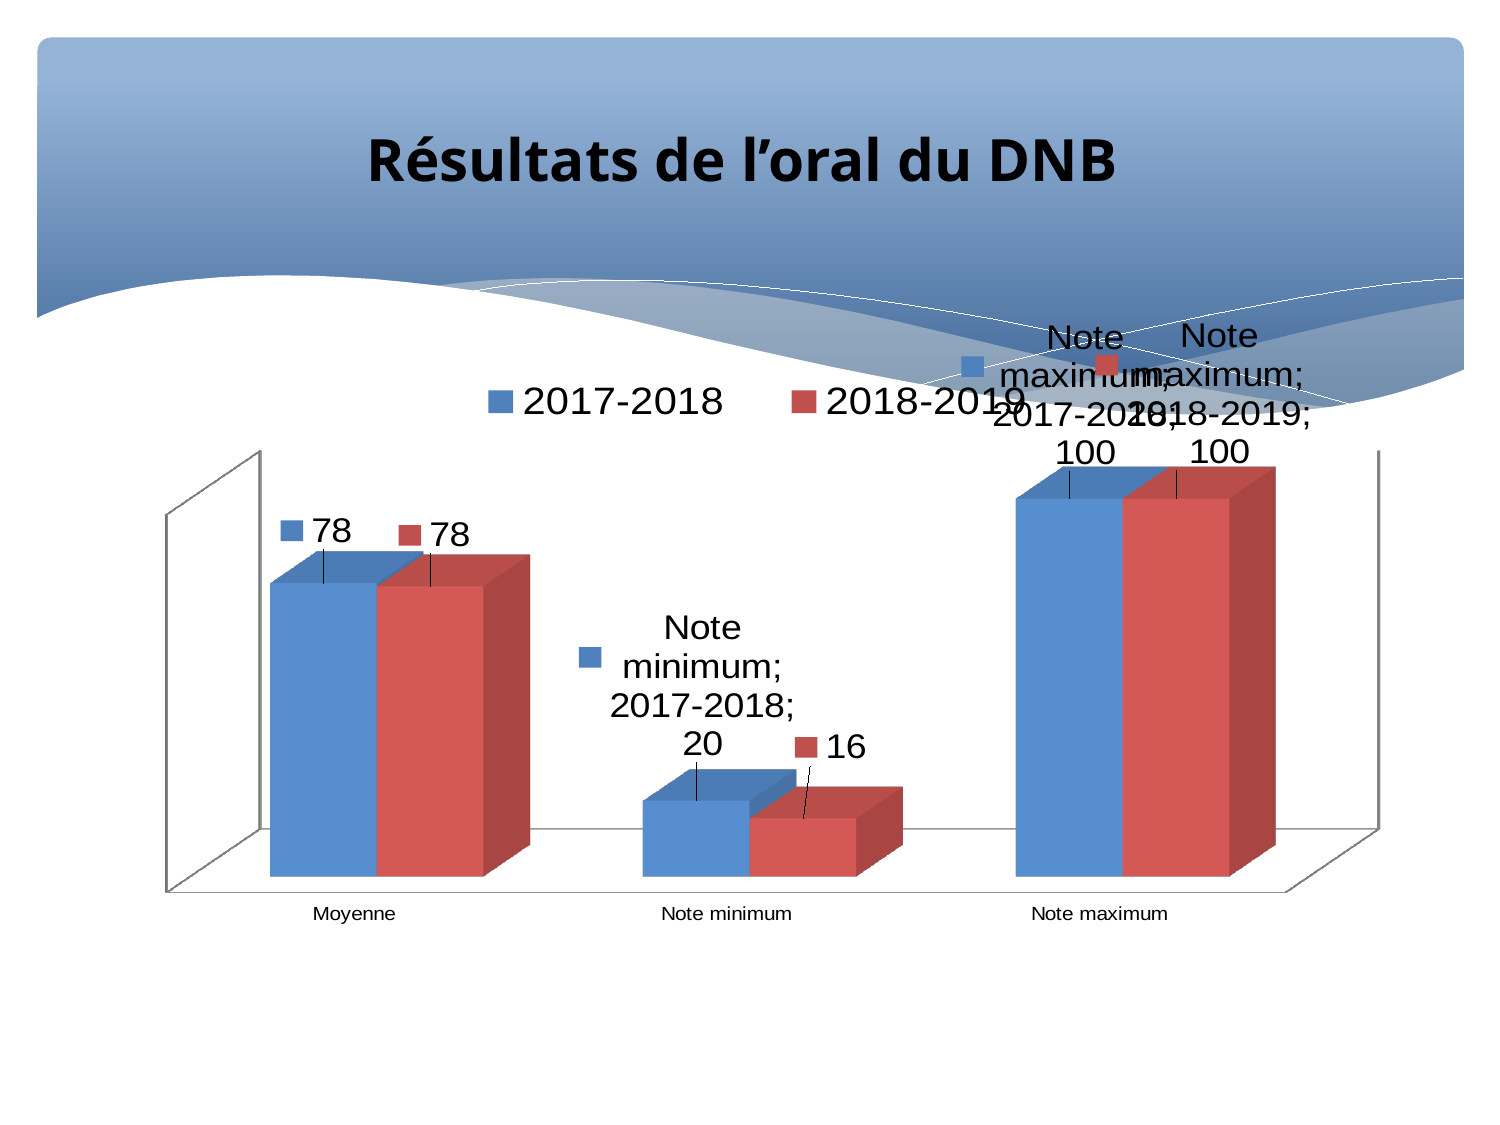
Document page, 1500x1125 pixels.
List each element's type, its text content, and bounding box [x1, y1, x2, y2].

text_box Résultats de l’oral du DNB [75, 55, 1425, 261]
chart [140, 316, 1407, 938]
